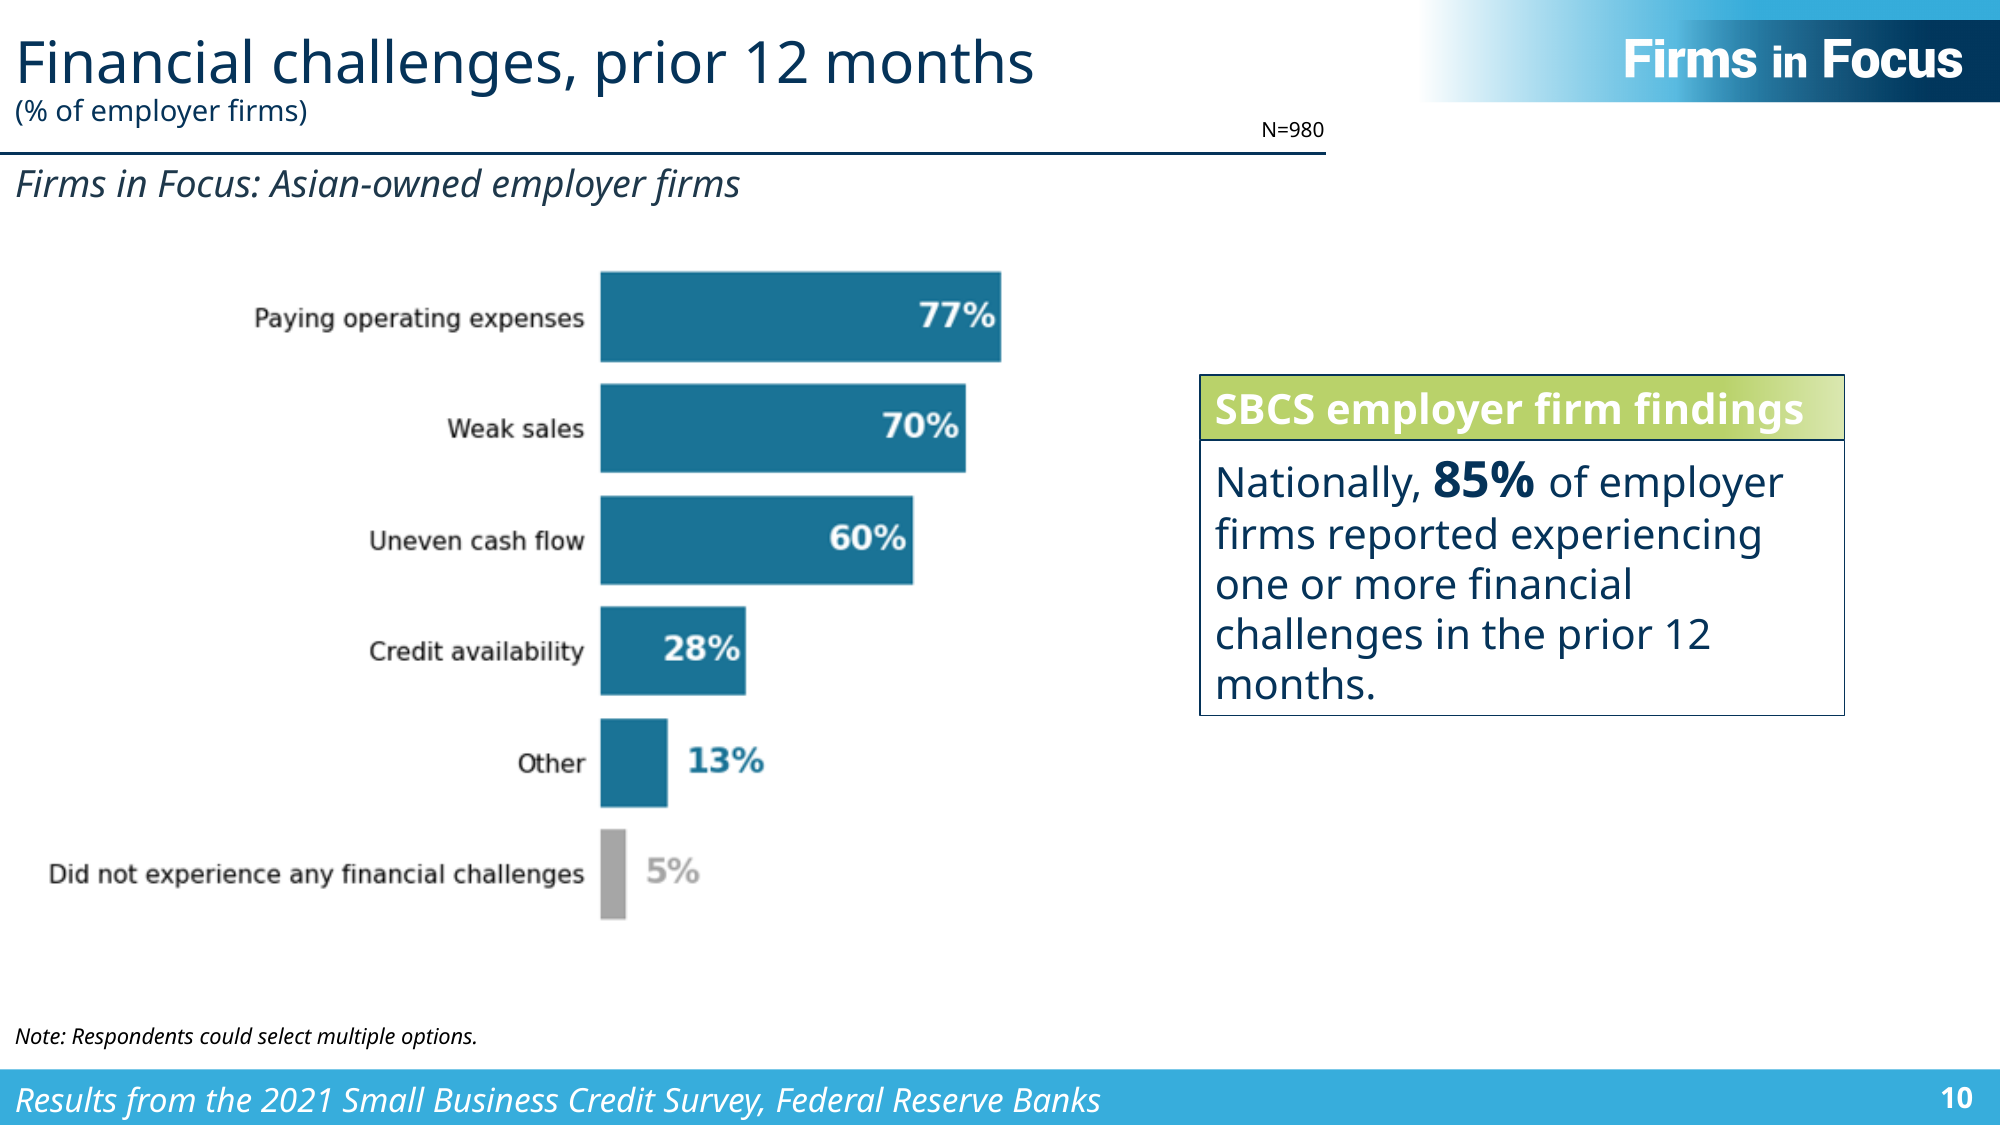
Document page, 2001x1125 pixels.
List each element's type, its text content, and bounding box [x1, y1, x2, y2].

text_box N=980 [1113, 109, 1339, 149]
title Financial challenges, prior 12 months (% of employer firms) [0, 22, 1097, 139]
text_box Nationally, 85% of employer firms reported experiencing one or more financial challenges in the prior 12 months. [1200, 440, 1845, 716]
text_box Firms in Focus: Asian-owned employer firms [0, 161, 1339, 210]
text_box SBCS employer firm findings [1200, 375, 1845, 440]
picture [25, 217, 1046, 975]
picture [1190, 0, 2000, 178]
text_box Note: Respondents could select multiple options. [0, 1015, 1706, 1057]
